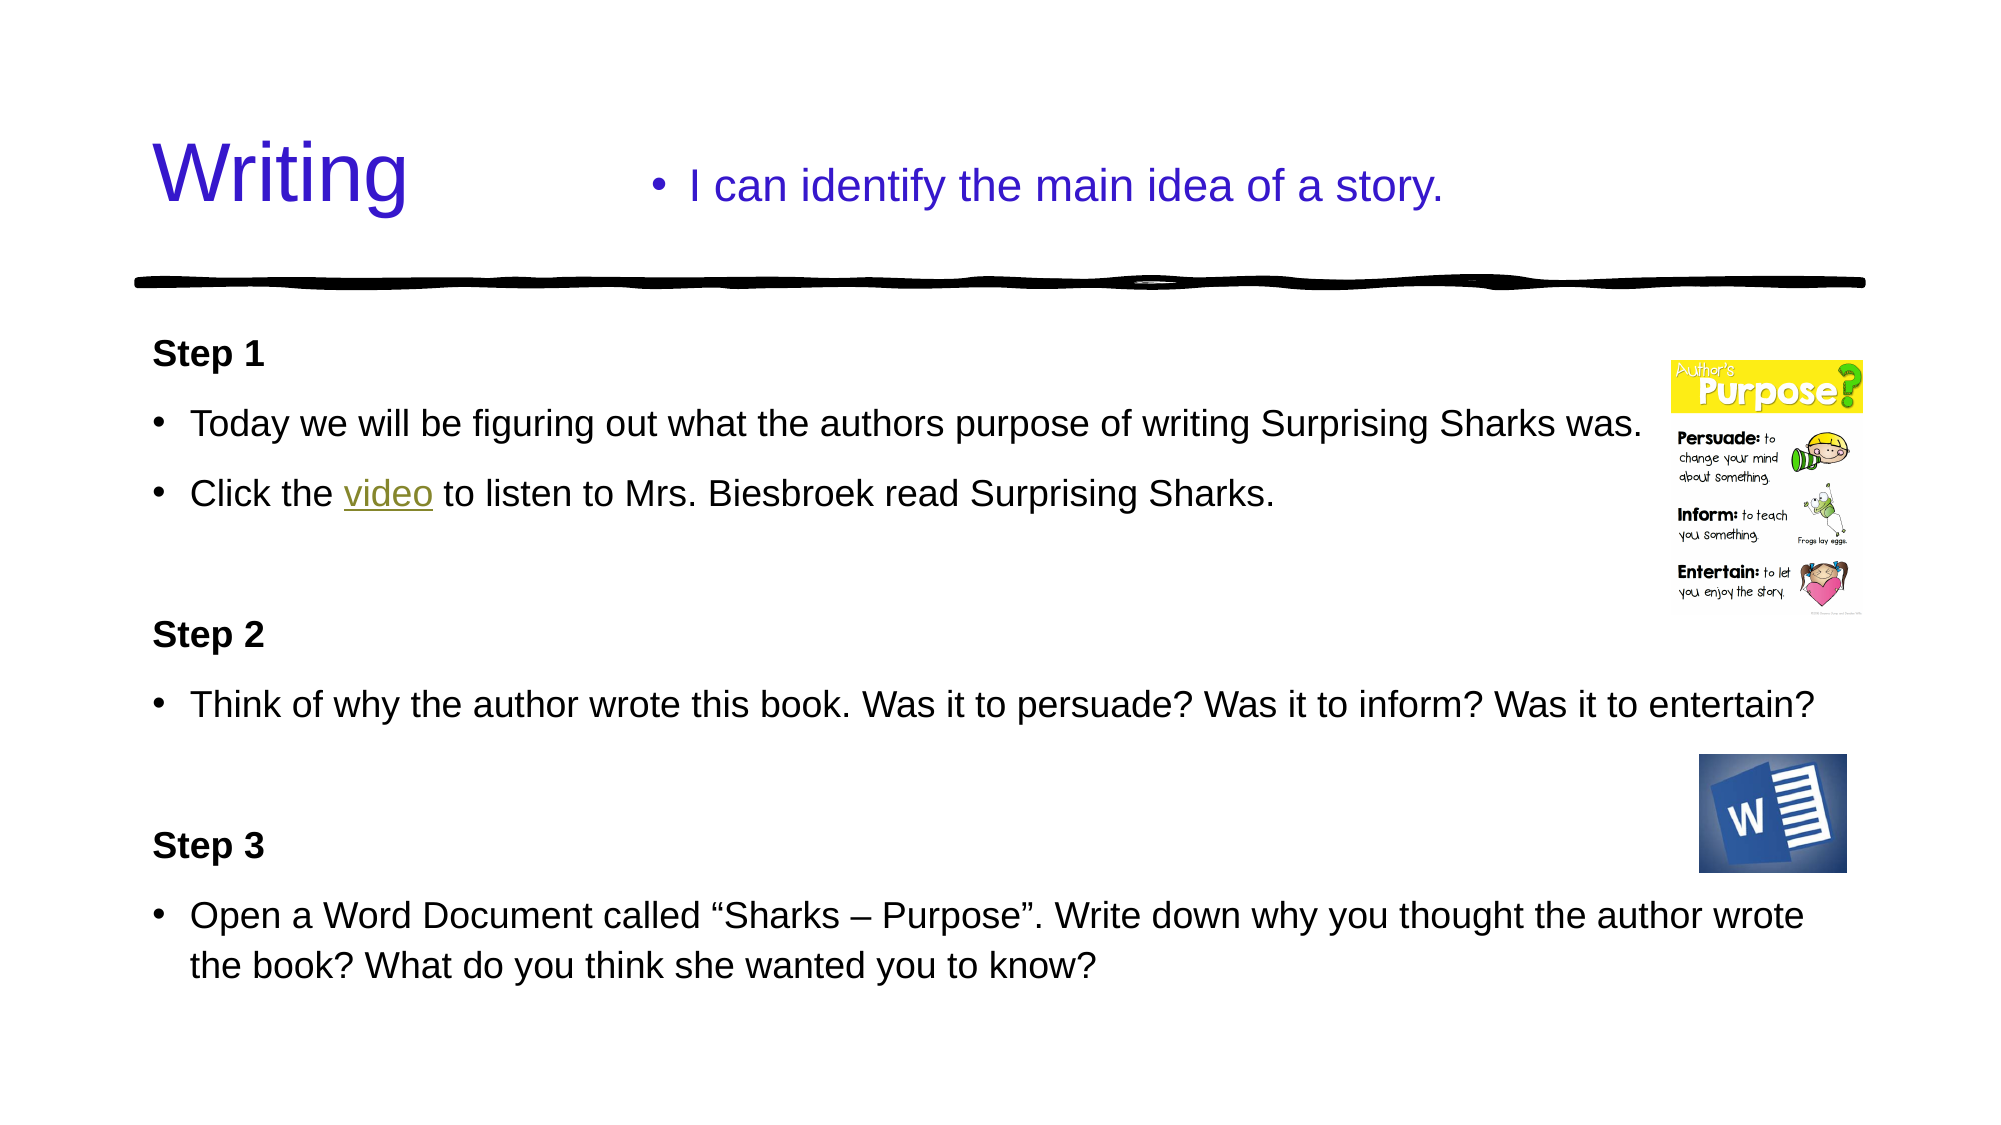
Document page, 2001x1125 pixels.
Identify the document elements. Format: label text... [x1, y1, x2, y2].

picture [1699, 754, 1847, 873]
picture [1671, 360, 1863, 615]
list Step 1 Today we will be figuring out what the authors purpose of writing Surprising Sharks was. Click the video to listen to Mrs. Biesbroek read Surprising Sharks. Step 2 Think of why the author wrote this book. Was it to persuade? Was it to inform? Was it to entertain? Step 3 Open a Word Document called “Sharks – Purpose”. Write down why you thought the author wrote the book? What do you think she wanted you to know? [137, 316, 1863, 1014]
title Writing [137, 59, 1863, 278]
list I can identify the main idea of a story. [636, 143, 1847, 278]
